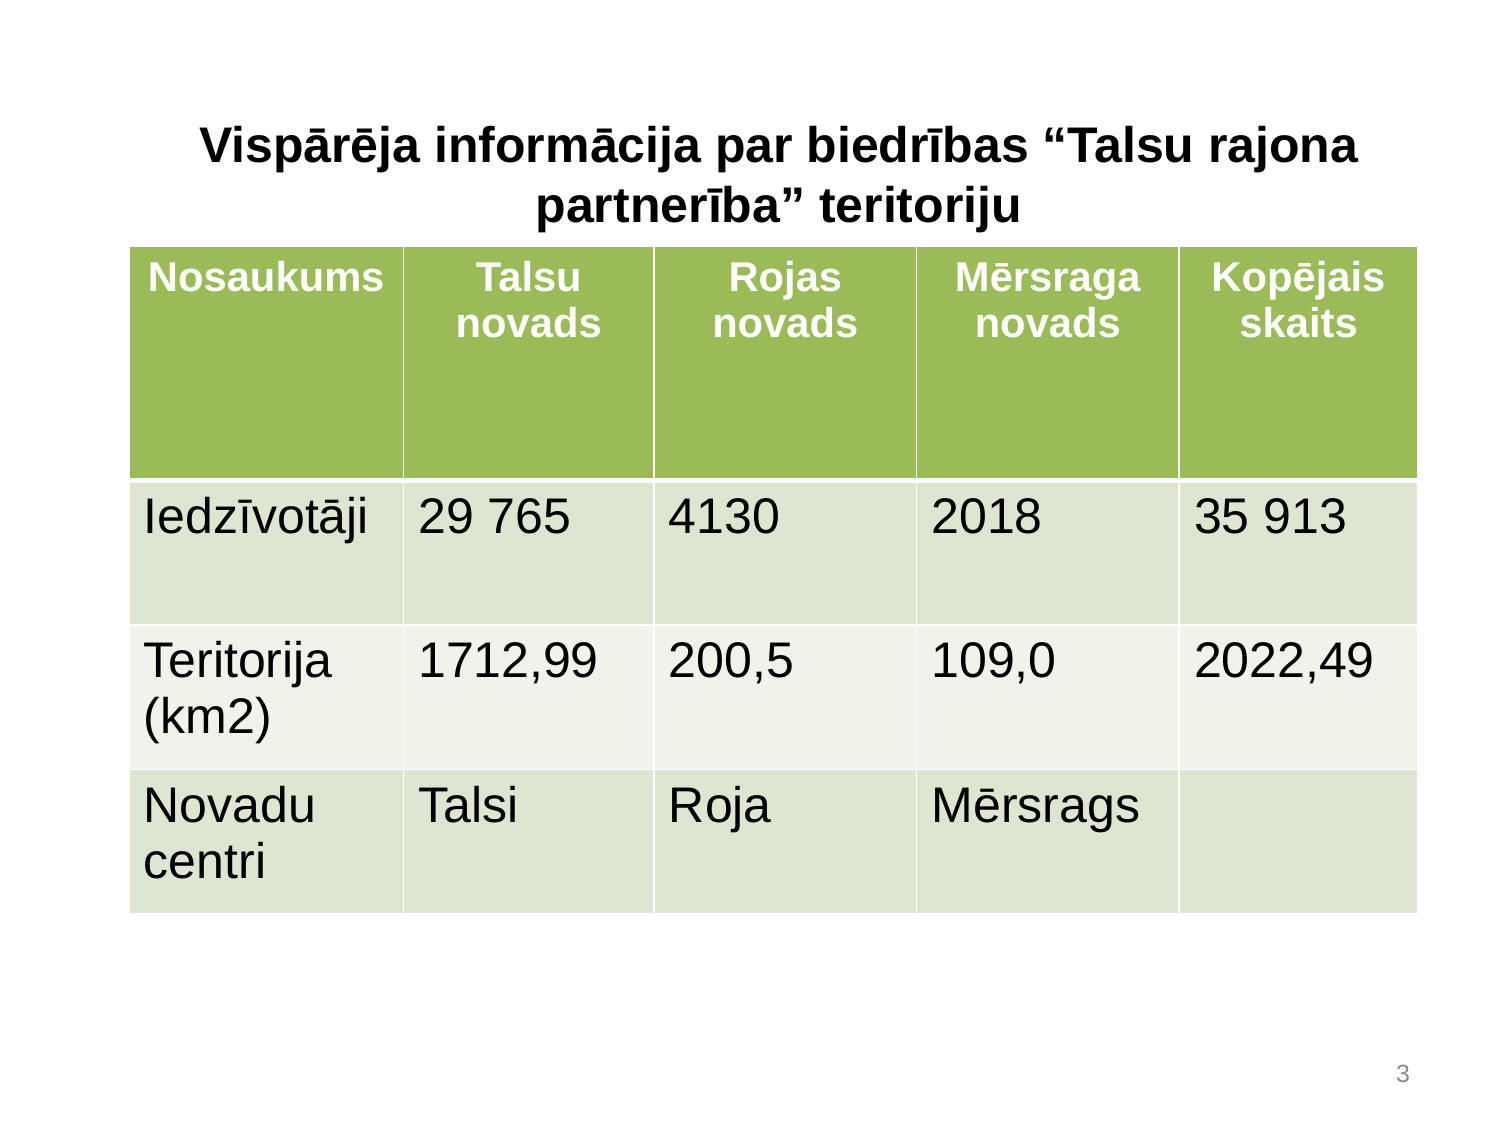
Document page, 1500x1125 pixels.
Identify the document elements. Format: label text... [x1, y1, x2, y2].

table_cell 2018 [917, 483, 1178, 624]
table_header Nosaukums [130, 247, 403, 478]
table_header Mērsraga novads [917, 247, 1178, 478]
table_cell 1712,99 [404, 626, 653, 769]
table_cell Talsi [404, 770, 653, 913]
text_box Vispārēja informācija par biedrības “Talsu rajona partnerība” teritoriju [105, 105, 1453, 1125]
table_header Rojas novads [655, 247, 916, 478]
table_cell Mērsrags [917, 770, 1178, 913]
table_cell [1180, 770, 1417, 913]
table_cell Roja [655, 770, 916, 913]
table_cell Teritorija (km2) [130, 626, 403, 769]
table_header Talsu novads [404, 247, 653, 478]
table_cell Novadu centri [130, 770, 403, 913]
table_cell 2022,49 [1180, 626, 1417, 769]
table_header Kopējais skaits [1180, 247, 1417, 478]
table_cell 35 913 [1180, 483, 1417, 624]
table_cell 29 765 [404, 483, 653, 624]
table_cell 4130 [655, 483, 916, 624]
table_cell Iedzīvotāji [130, 483, 403, 624]
table_cell 200,5 [655, 626, 916, 769]
table_cell 109,0 [917, 626, 1178, 769]
